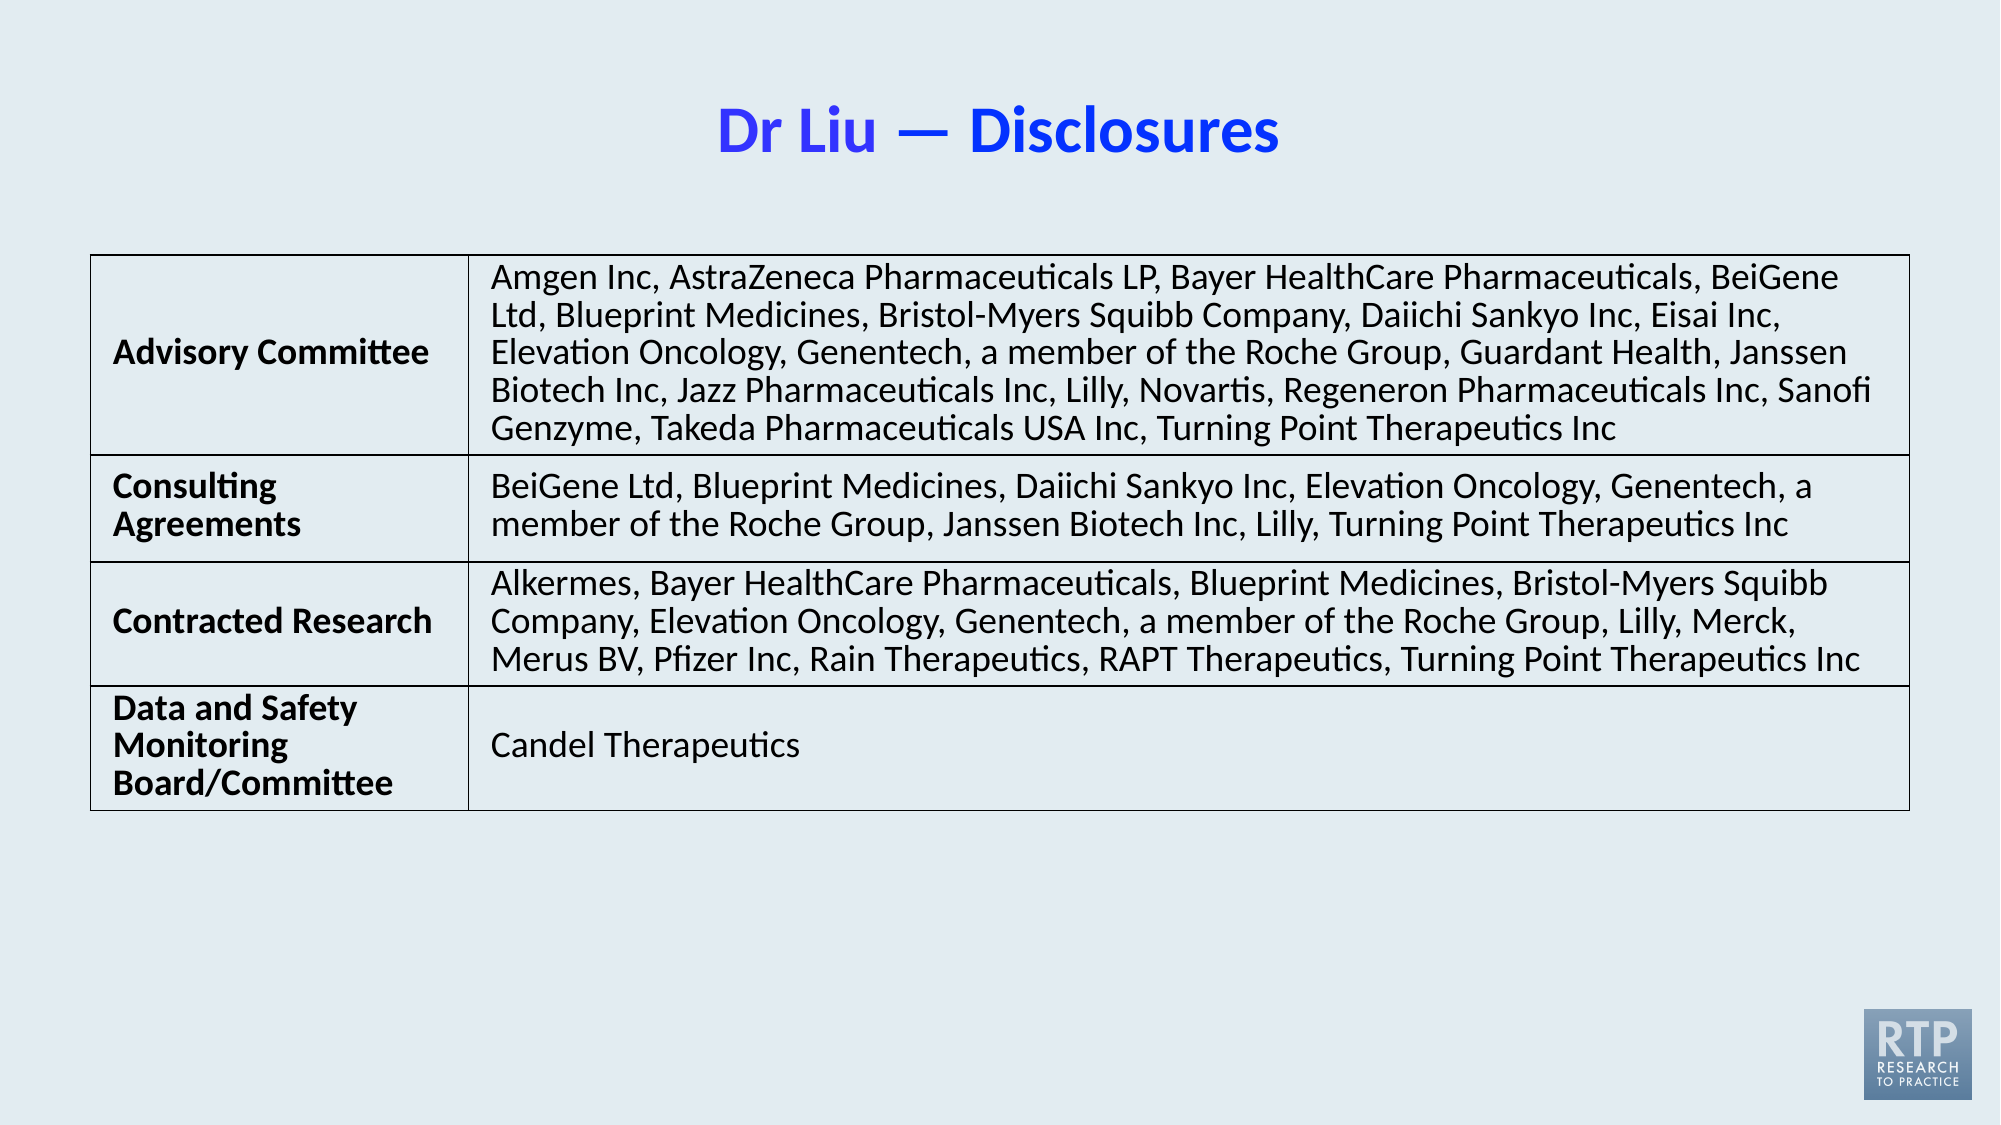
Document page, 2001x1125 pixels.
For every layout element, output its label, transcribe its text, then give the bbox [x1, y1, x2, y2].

title Dr Liu — Disclosures [149, 36, 1850, 225]
table_cell Alkermes, Bayer HealthCare Pharmaceuticals, Blueprint Medicines, Bristol-Myers Squibb Company, Elevation Oncology, Genentech, a member of the Roche Group, Lilly, Merck, Merus BV, Pfizer Inc, Rain Therapeutics, RAPT Therapeutics, Turning Point Therapeutics Inc [469, 563, 1909, 685]
table_cell Data and Safety Monitoring Board/Committee [91, 687, 468, 810]
table_cell BeiGene Ltd, Blueprint Medicines, Daiichi Sankyo Inc, Elevation Oncology, Genentech, a member of the Roche Group, Janssen Biotech Inc, Lilly, Turning Point Therapeutics Inc [469, 456, 1909, 561]
table_header Amgen Inc, AstraZeneca Pharmaceuticals LP, Bayer HealthCare Pharmaceuticals, BeiGene Ltd, Blueprint Medicines, Bristol-Myers Squibb Company, Daiichi Sankyo Inc, Eisai Inc, Elevation Oncology, Genentech, a member of the Roche Group, Guardant Health, Janssen Biotech Inc, Jazz Pharmaceuticals Inc, Lilly, Novartis, Regeneron Pharmaceuticals Inc, Sanofi Genzyme, Takeda Pharmaceuticals USA Inc, Turning Point Therapeutics Inc [469, 256, 1909, 454]
table_cell Candel Therapeutics [469, 687, 1909, 810]
table_cell Contracted Research [91, 563, 468, 685]
table_cell Consulting Agreements [91, 456, 468, 561]
table_header Advisory Committee [91, 256, 468, 454]
